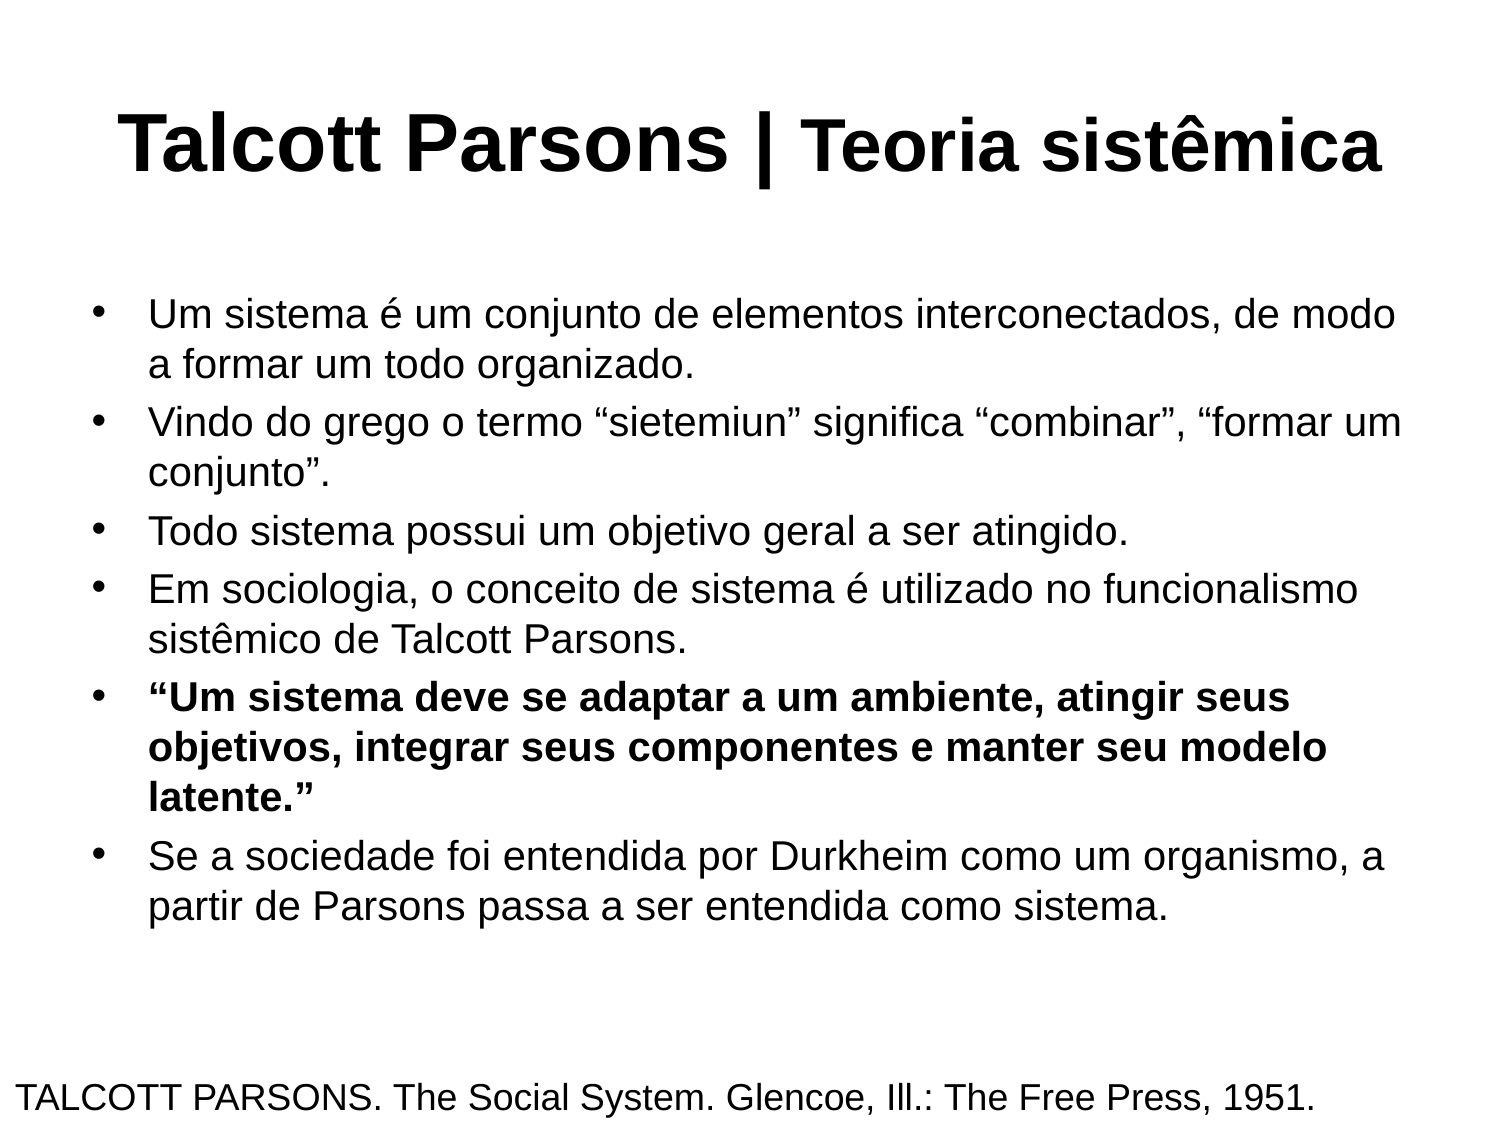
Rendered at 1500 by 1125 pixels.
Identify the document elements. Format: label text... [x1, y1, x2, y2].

title Talcott Parsons | Teoria sistêmica [75, 45, 1425, 233]
list Um sistema é um conjunto de elementos interconectados, de modo a formar um todo organizado. Vindo do grego o termo “sietemiun” significa “combinar”, “formar um conjunto”. Todo sistema possui um objetivo geral a ser atingido. Em sociologia, o conceito de sistema é utilizado no funcionalismo sistêmico de Talcott Parsons. “Um sistema deve se adaptar a um ambiente, atingir seus objetivos, integrar seus componentes e manter seu modelo latente.” Se a sociedade foi entendida por Durkheim como um organismo, a partir de Parsons passa a ser entendida como sistema. [76, 278, 1427, 935]
text_box TALCOTT PARSONS. The Social System. Glencoe, Ill.: The Free Press, 1951. [0, 1065, 1500, 1125]
